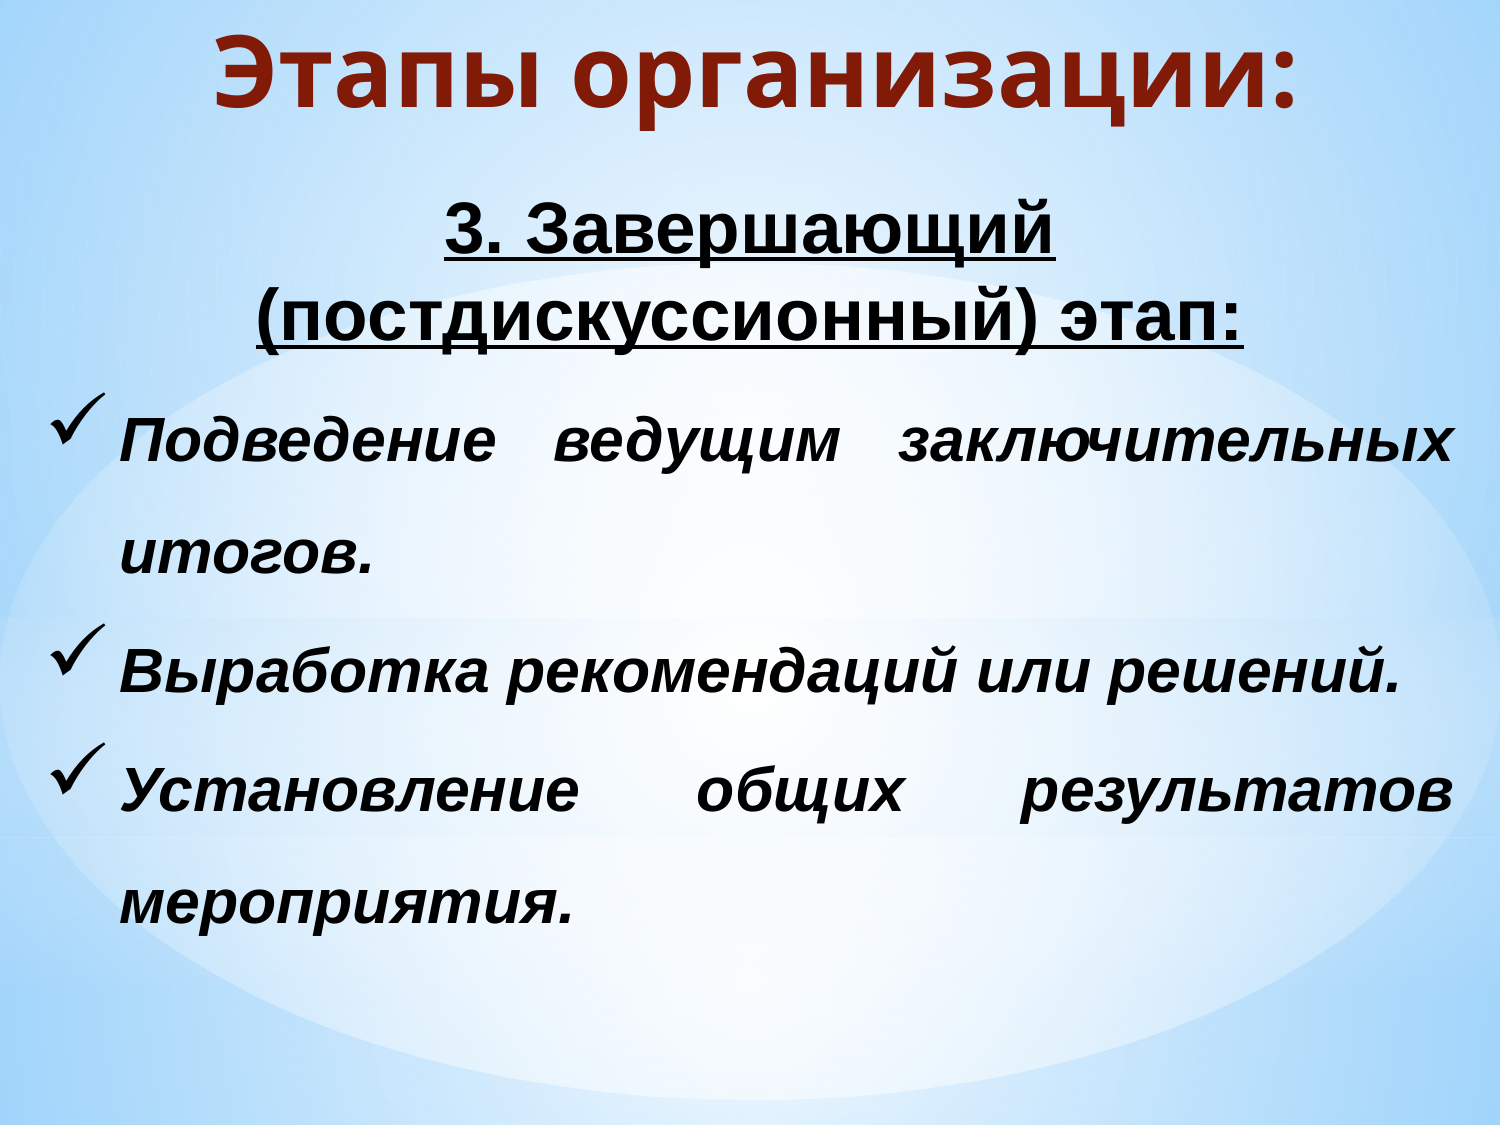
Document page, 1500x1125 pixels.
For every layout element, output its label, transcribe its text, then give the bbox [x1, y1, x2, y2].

text_box [29, 633, 843, 1106]
list 3. Завершающий (постдискуссионный) этап: Подведение ведущим заключительных итогов. Выработка рекомендаций или решений. Установление общих результатов мероприятия. [29, 172, 1471, 1059]
text_box Этапы организации: [29, 0, 1483, 149]
